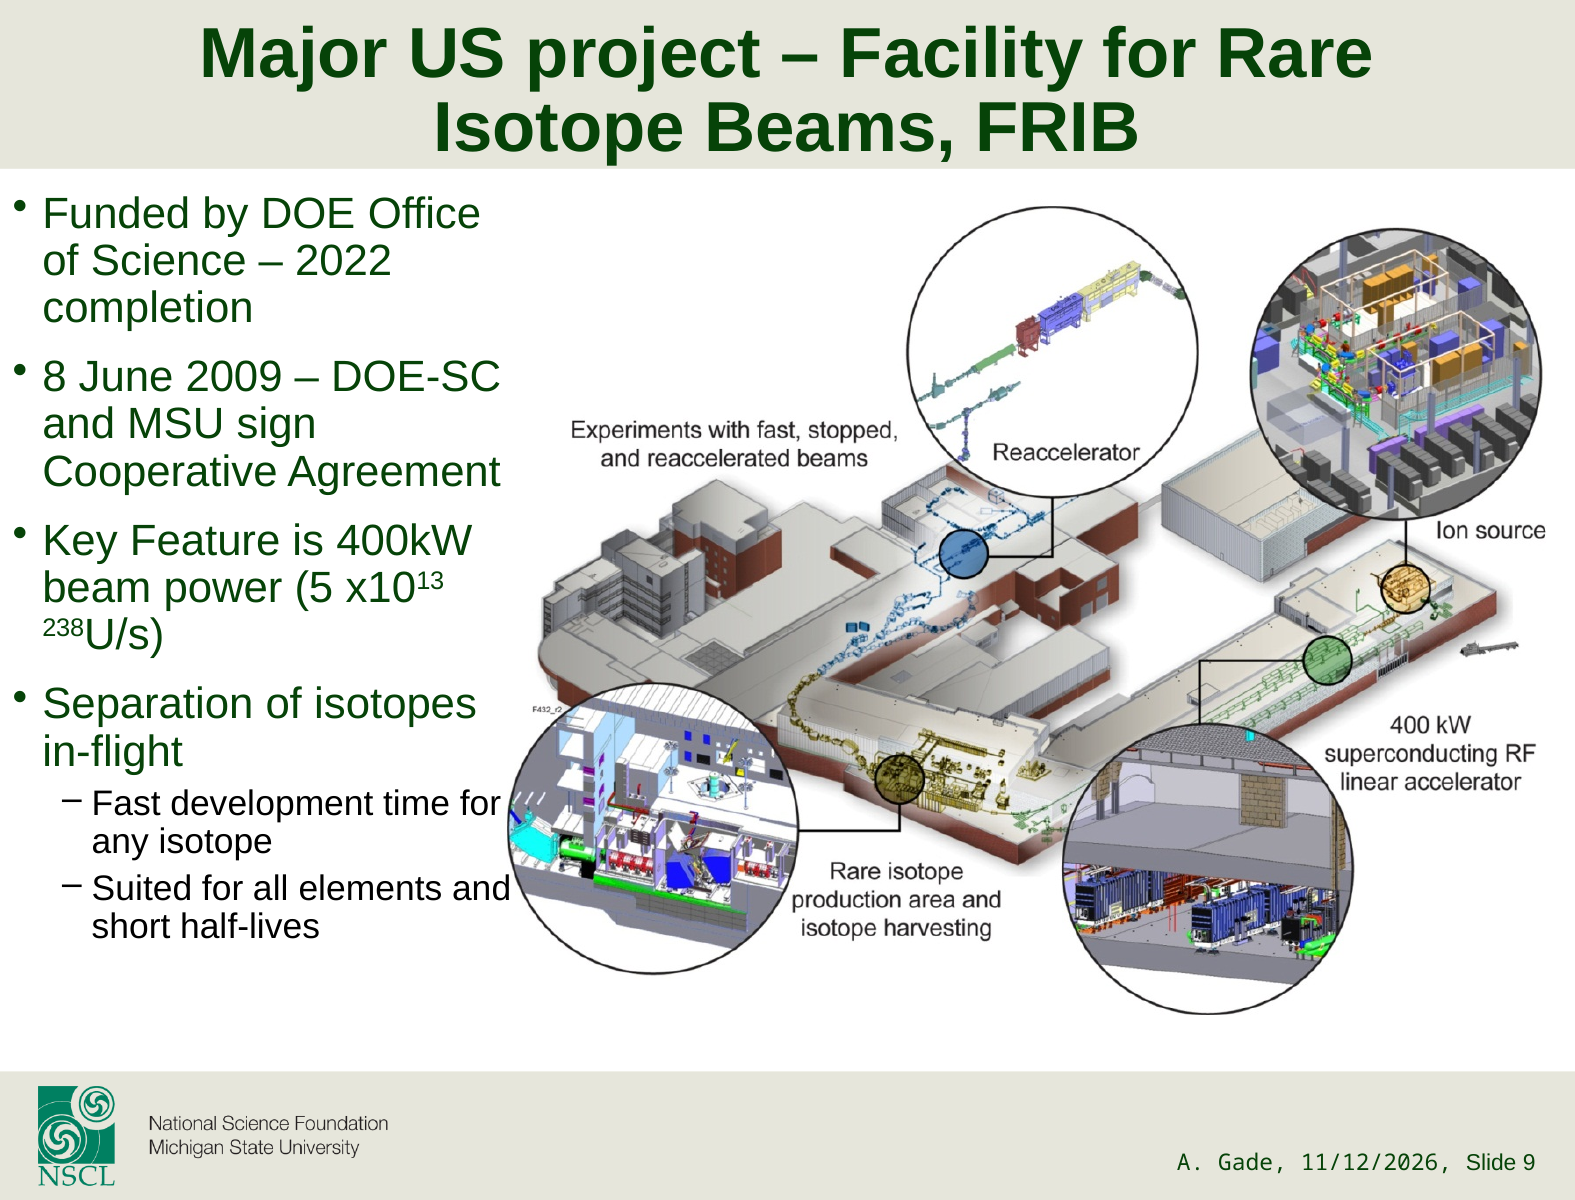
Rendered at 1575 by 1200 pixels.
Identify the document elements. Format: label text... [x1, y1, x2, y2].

title Major US project – Facility for Rare Isotope Beams, FRIB [74, 12, 1501, 176]
list Funded by DOE Office of Science – 2022 completion 8 June 2009 – DOE-SC and MSU sign Cooperative Agreement Key Feature is 400kW beam power (5 x1013 238U/s) Separation of isotopes in-flight Fast development time for any isotope Suited for all elements and short half-lives [12, 190, 526, 1071]
picture [0, 0, 1575, 1200]
